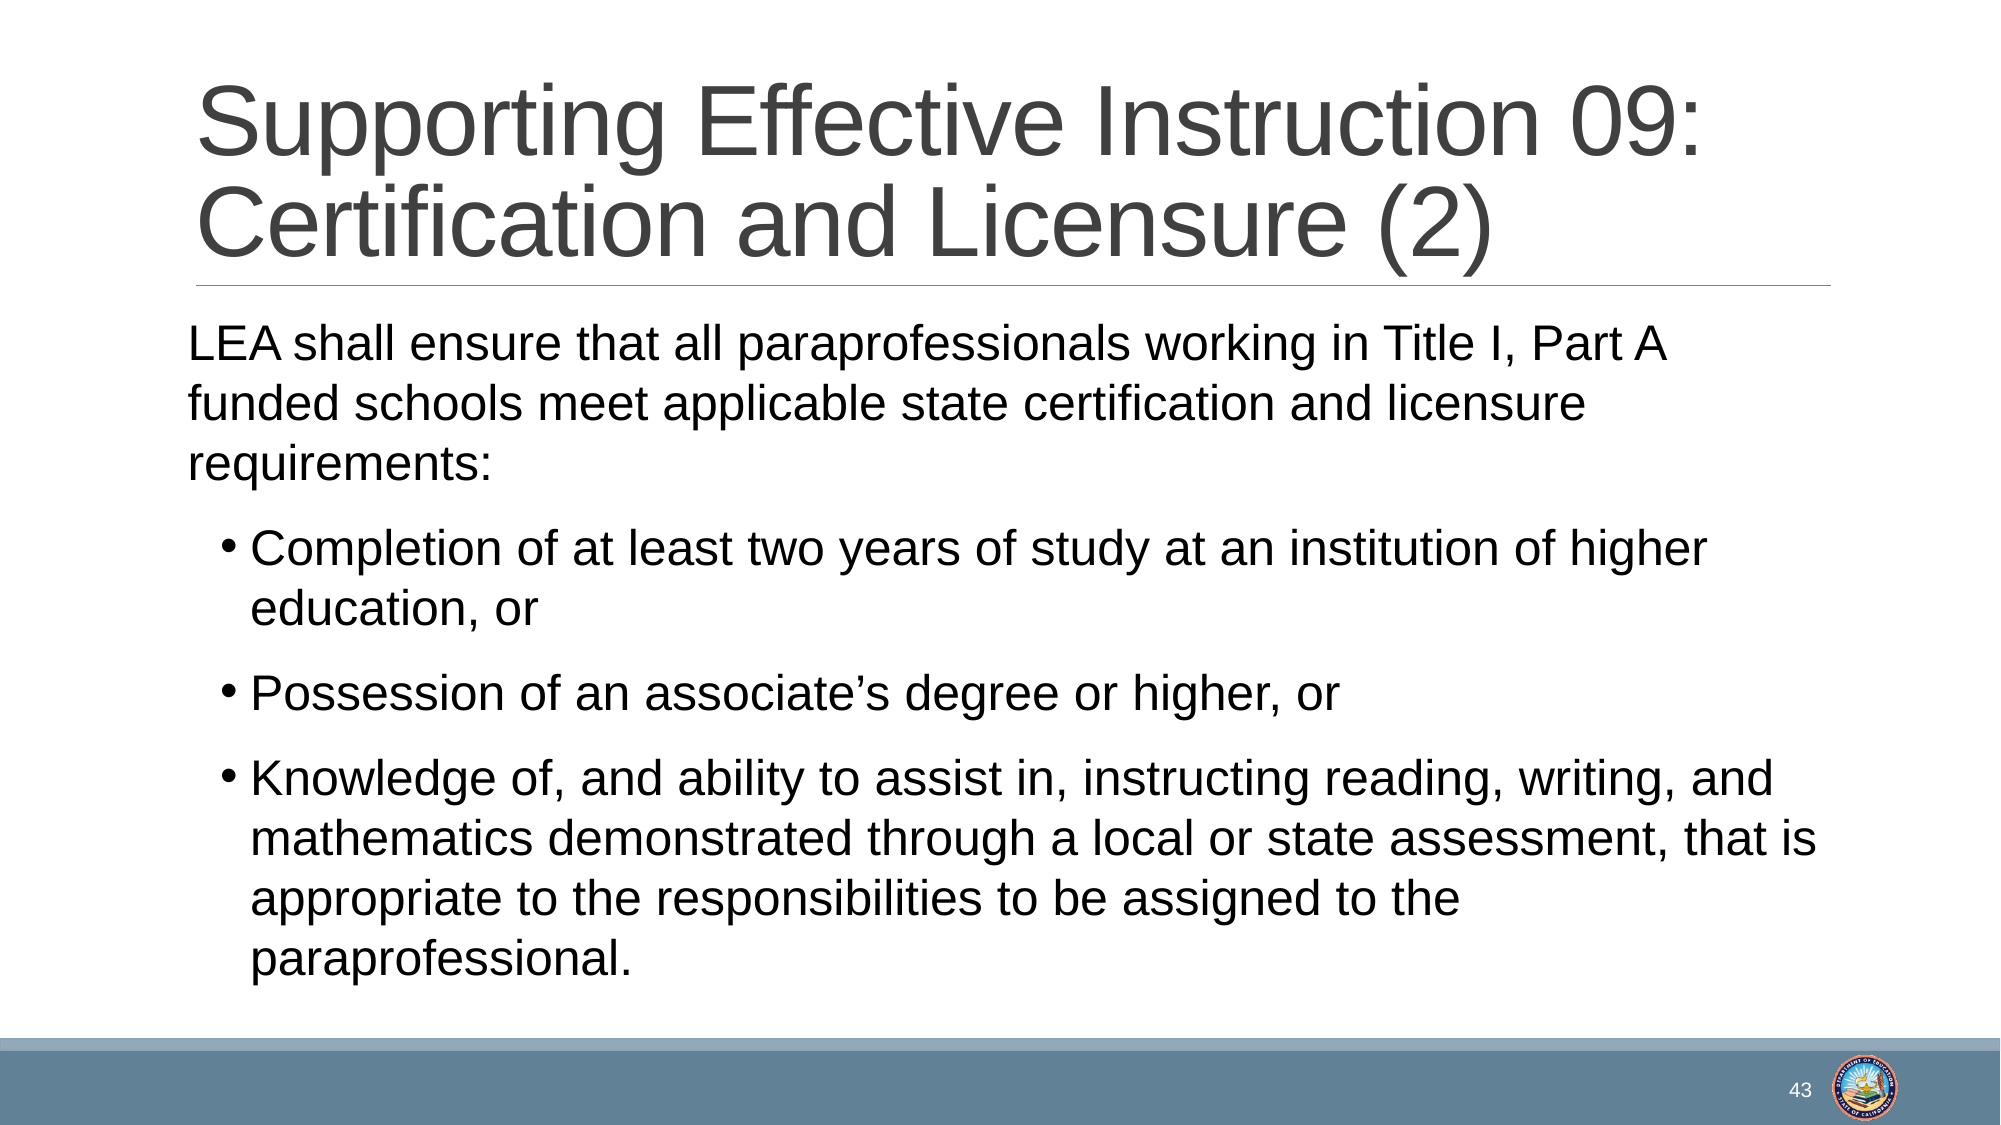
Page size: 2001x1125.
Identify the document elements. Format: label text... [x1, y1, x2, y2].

list LEA shall ensure that all paraprofessionals working in Title I, Part A funded schools meet applicable state certification and licensure requirements: Completion of at least two years of study at an institution of higher education, or Possession of an associate’s degree or higher, or Knowledge of, and ability to assist in, instructing reading, writing, and mathematics demonstrated through a local or state assessment, that is appropriate to the responsibilities to be assigned to the paraprofessional. [179, 302, 1830, 1018]
picture [1832, 1055, 1899, 1122]
slide_number 43 [1611, 1059, 1828, 1119]
title Supporting Effective Instruction 09: Certification and Licensure (2) [179, 47, 1830, 285]
